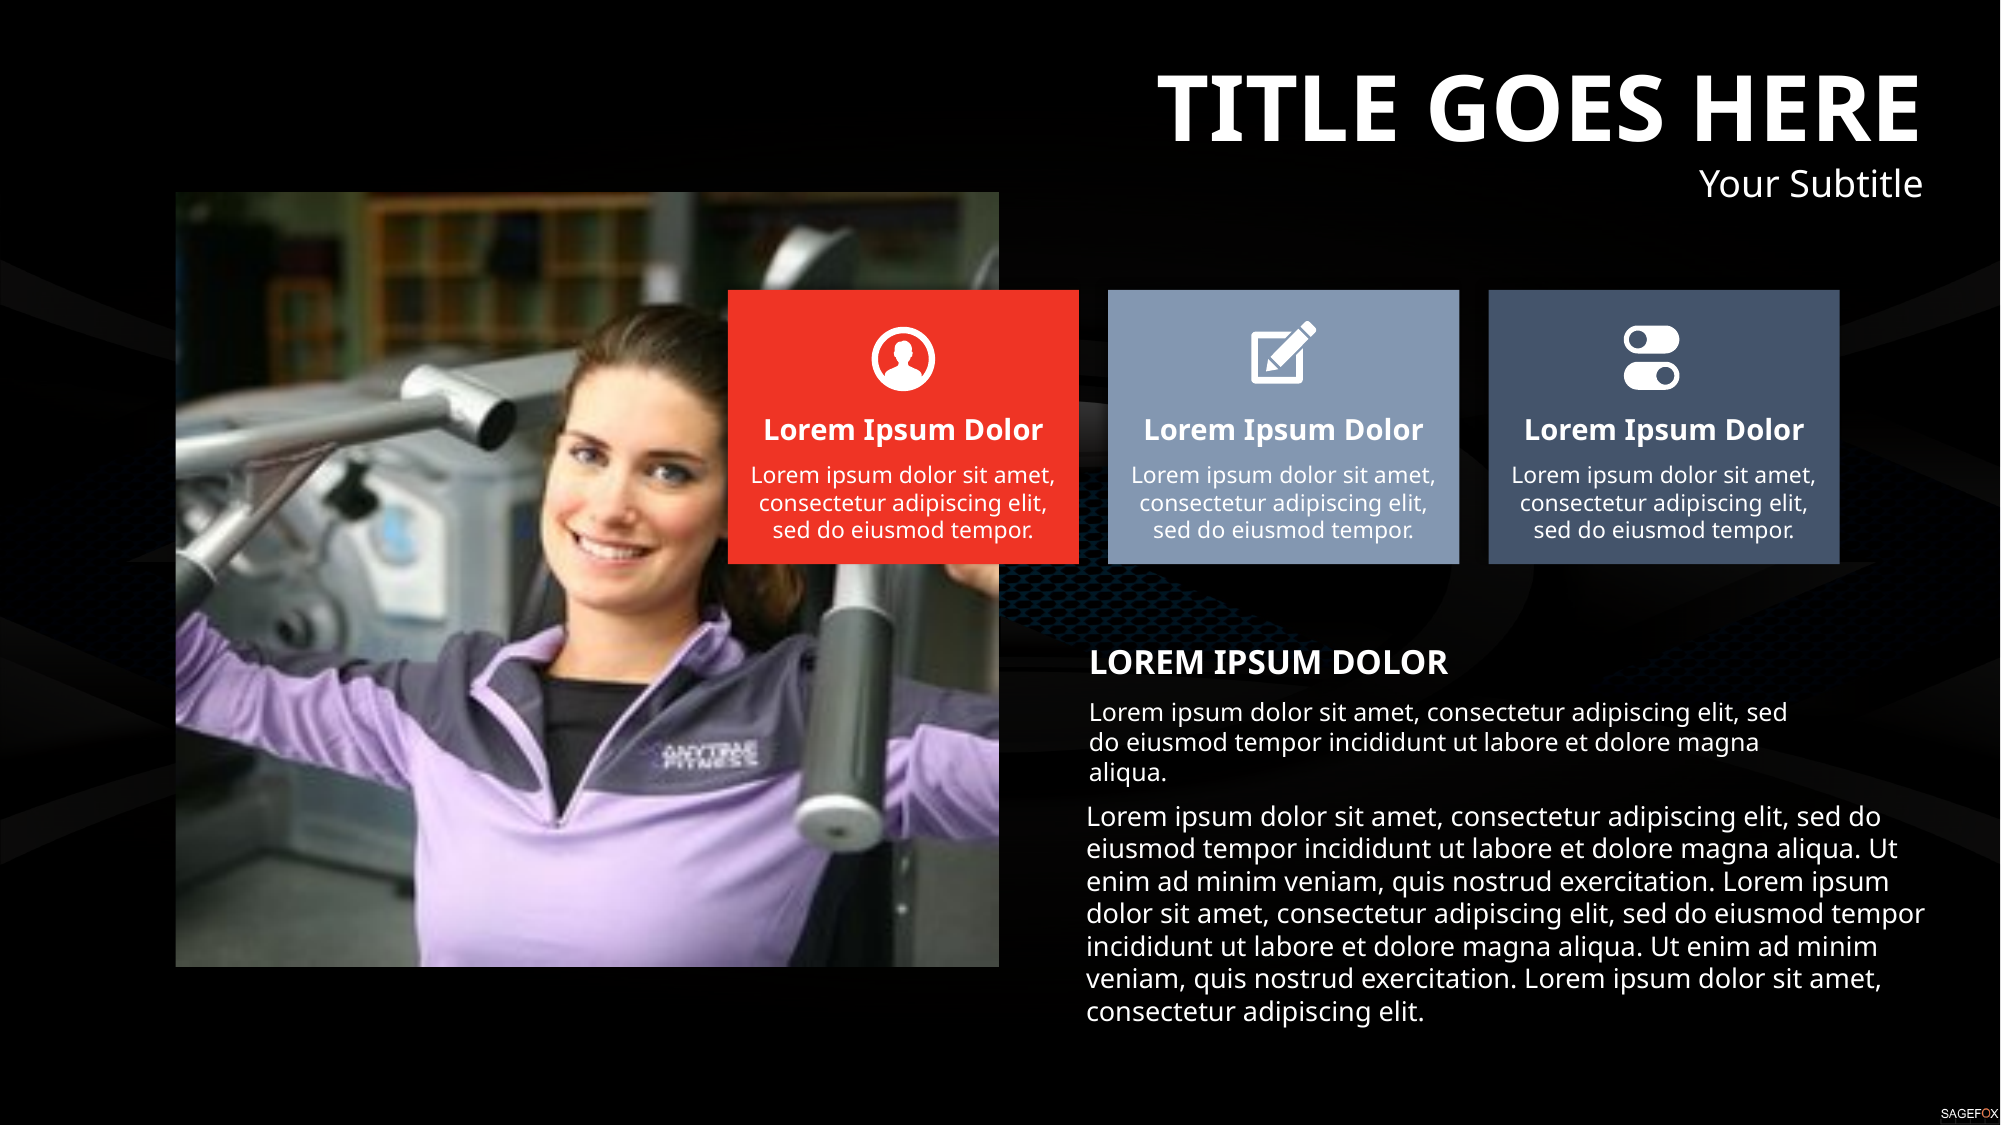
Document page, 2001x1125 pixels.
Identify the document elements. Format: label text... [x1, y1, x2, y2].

text_box [1488, 289, 1841, 565]
text_box [1107, 289, 1460, 565]
text_box Lorem Ipsum Dolor Lorem ipsum dolor sit amet, consectetur adipiscing elit, sed do eiusmod tempor. [1115, 405, 1452, 549]
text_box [1623, 325, 1680, 390]
text_box Lorem Ipsum Dolor Lorem ipsum dolor sit amet, consectetur adipiscing elit, sed do eiusmod tempor. [1496, 405, 1833, 549]
text_box Lorem ipsum dolor sit amet, consectetur adipiscing elit, sed do eiusmod tempor incididunt ut labore et dolore magna aliqua. Ut enim ad minim veniam, quis nostrud exercitation. Lorem ipsum dolor sit amet, consectetur adipiscing elit, sed do eiusmod tempor incididunt ut labore et dolore magna aliqua. Ut enim ad minim veniam, quis nostrud exercitation. Lorem ipsum dolor sit amet, consectetur adipiscing elit. [1071, 791, 1969, 1035]
text_box [727, 289, 1080, 565]
text_box [175, 192, 1000, 967]
text_box TITLE GOES HERE Your Subtitle [1035, 42, 1939, 212]
text_box [871, 326, 936, 392]
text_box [1251, 321, 1317, 384]
text_box LOREM IPSUM DOLOR Lorem ipsum dolor sit amet, consectetur adipiscing elit, sed do eiusmod tempor incididunt ut labore et dolore magna aliqua. [1078, 636, 1833, 791]
text_box Lorem Ipsum Dolor Lorem ipsum dolor sit amet, consectetur adipiscing elit, sed do eiusmod tempor. [735, 405, 1072, 549]
picture [0, 0, 2001, 1125]
